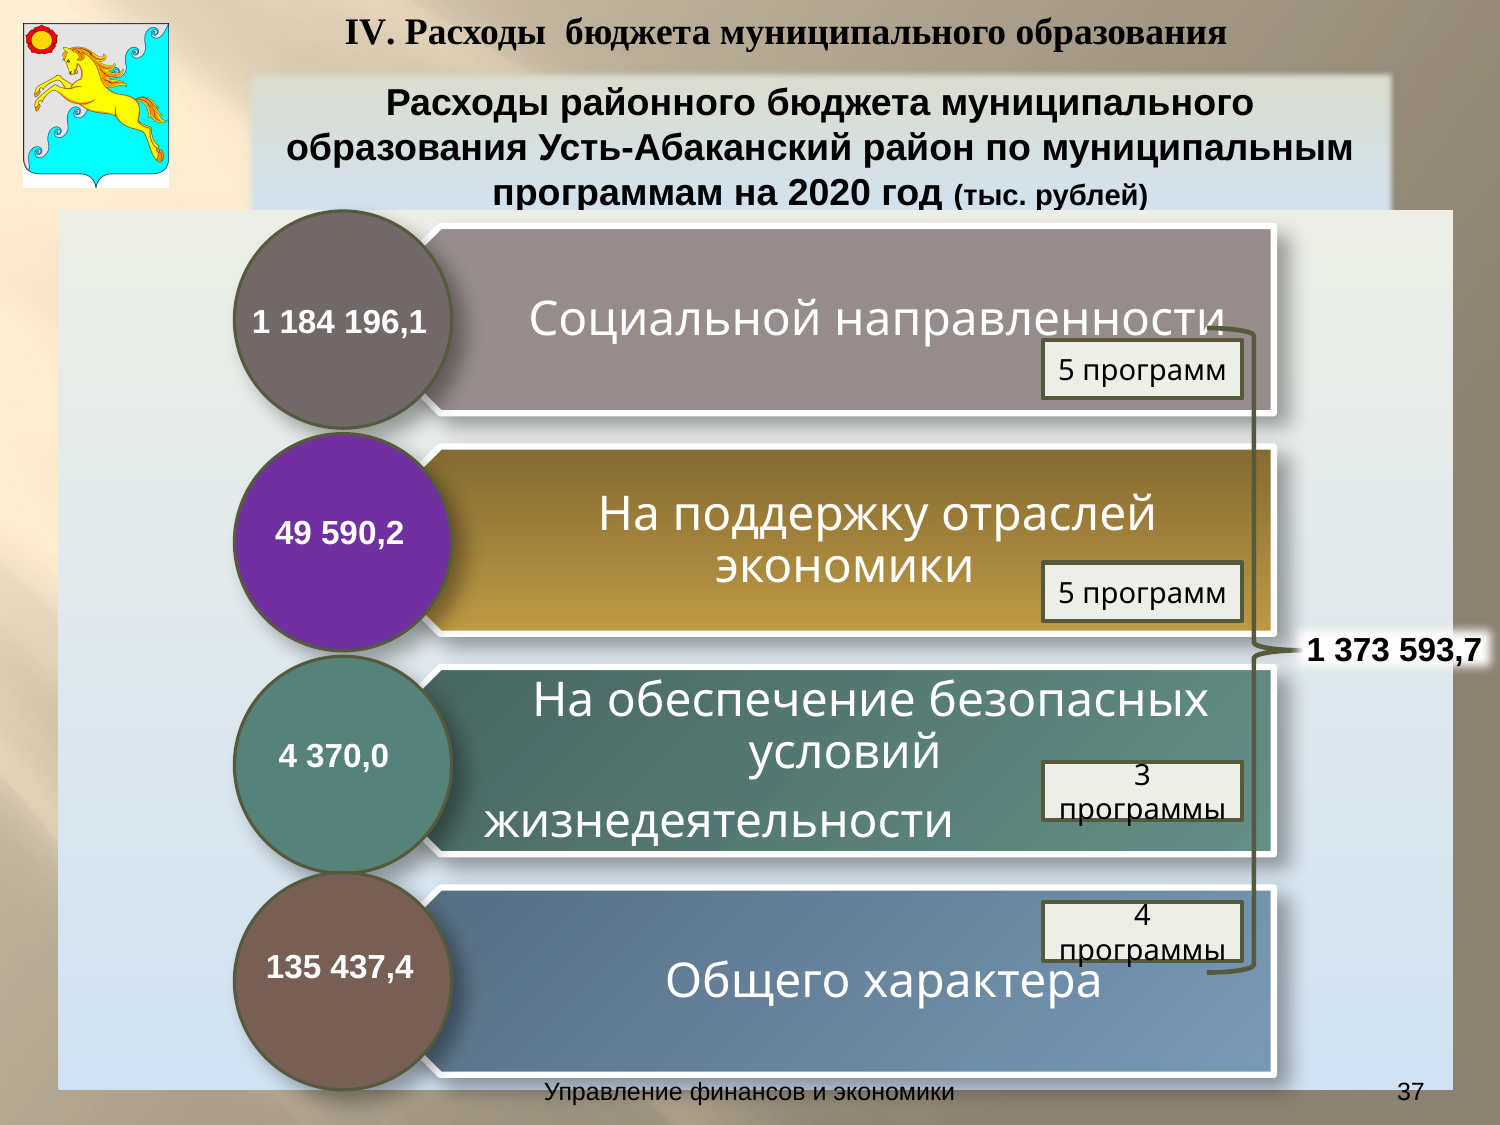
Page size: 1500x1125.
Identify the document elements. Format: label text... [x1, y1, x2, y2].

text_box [58, 210, 1454, 1091]
text_box IV. Расходы бюджета муниципального образования [222, 0, 1360, 60]
text_box Расходы районного бюджета муниципального образования Усть-Абаканский район по муниципальным программам на 2020 год (тыс. рублей) [254, 79, 1387, 210]
picture [23, 23, 169, 188]
